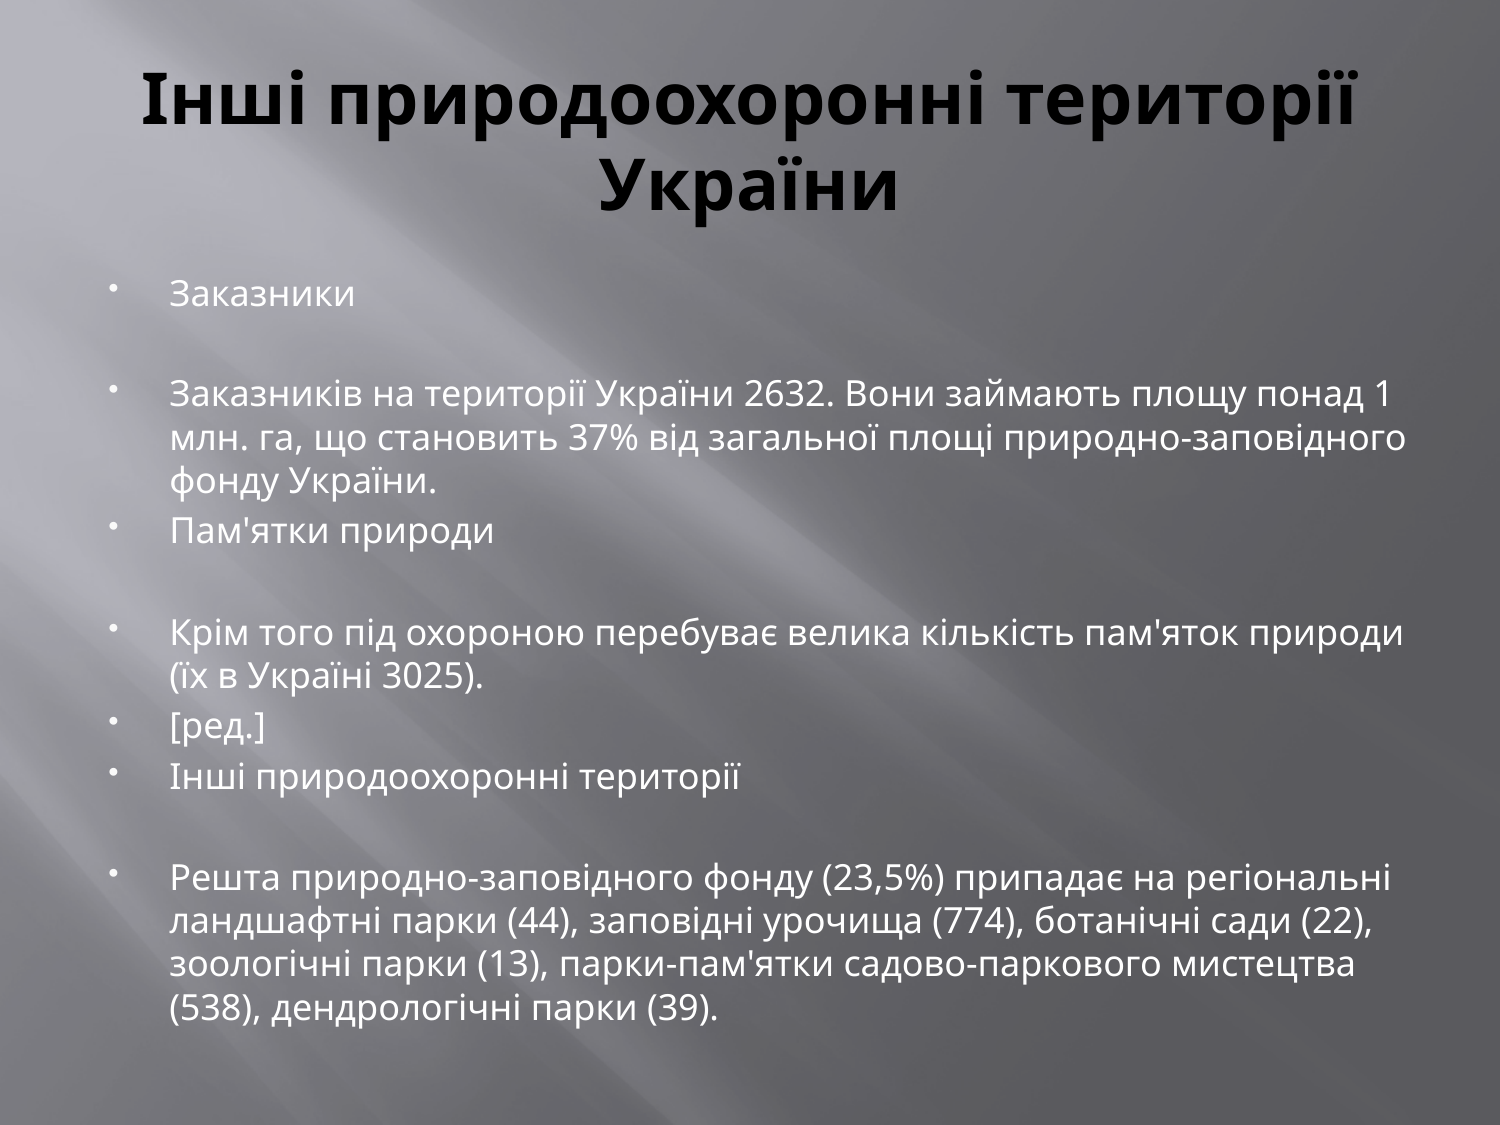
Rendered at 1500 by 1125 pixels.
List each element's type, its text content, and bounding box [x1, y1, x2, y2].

title Інші природоохоронні території України [75, 45, 1425, 233]
list Заказники Заказників на території України 2632. Вони займають площу понад 1 млн. га, що становить 37% від загальної площі природно-заповідного фонду України. Пам'ятки природи Крім того під охороною перебуває велика кількість пам'яток природи (їх в Україні 3025). [ред.] Інші природоохоронні території Решта природно-заповідного фонду (23,5%) припадає на регіональні ландшафтні парки (44), заповідні урочища (774), ботанічні сади (22), зоологічні парки (13), парки-пам'ятки садово-паркового мистецтва (538), дендрологічні парки (39). [75, 262, 1425, 1035]
